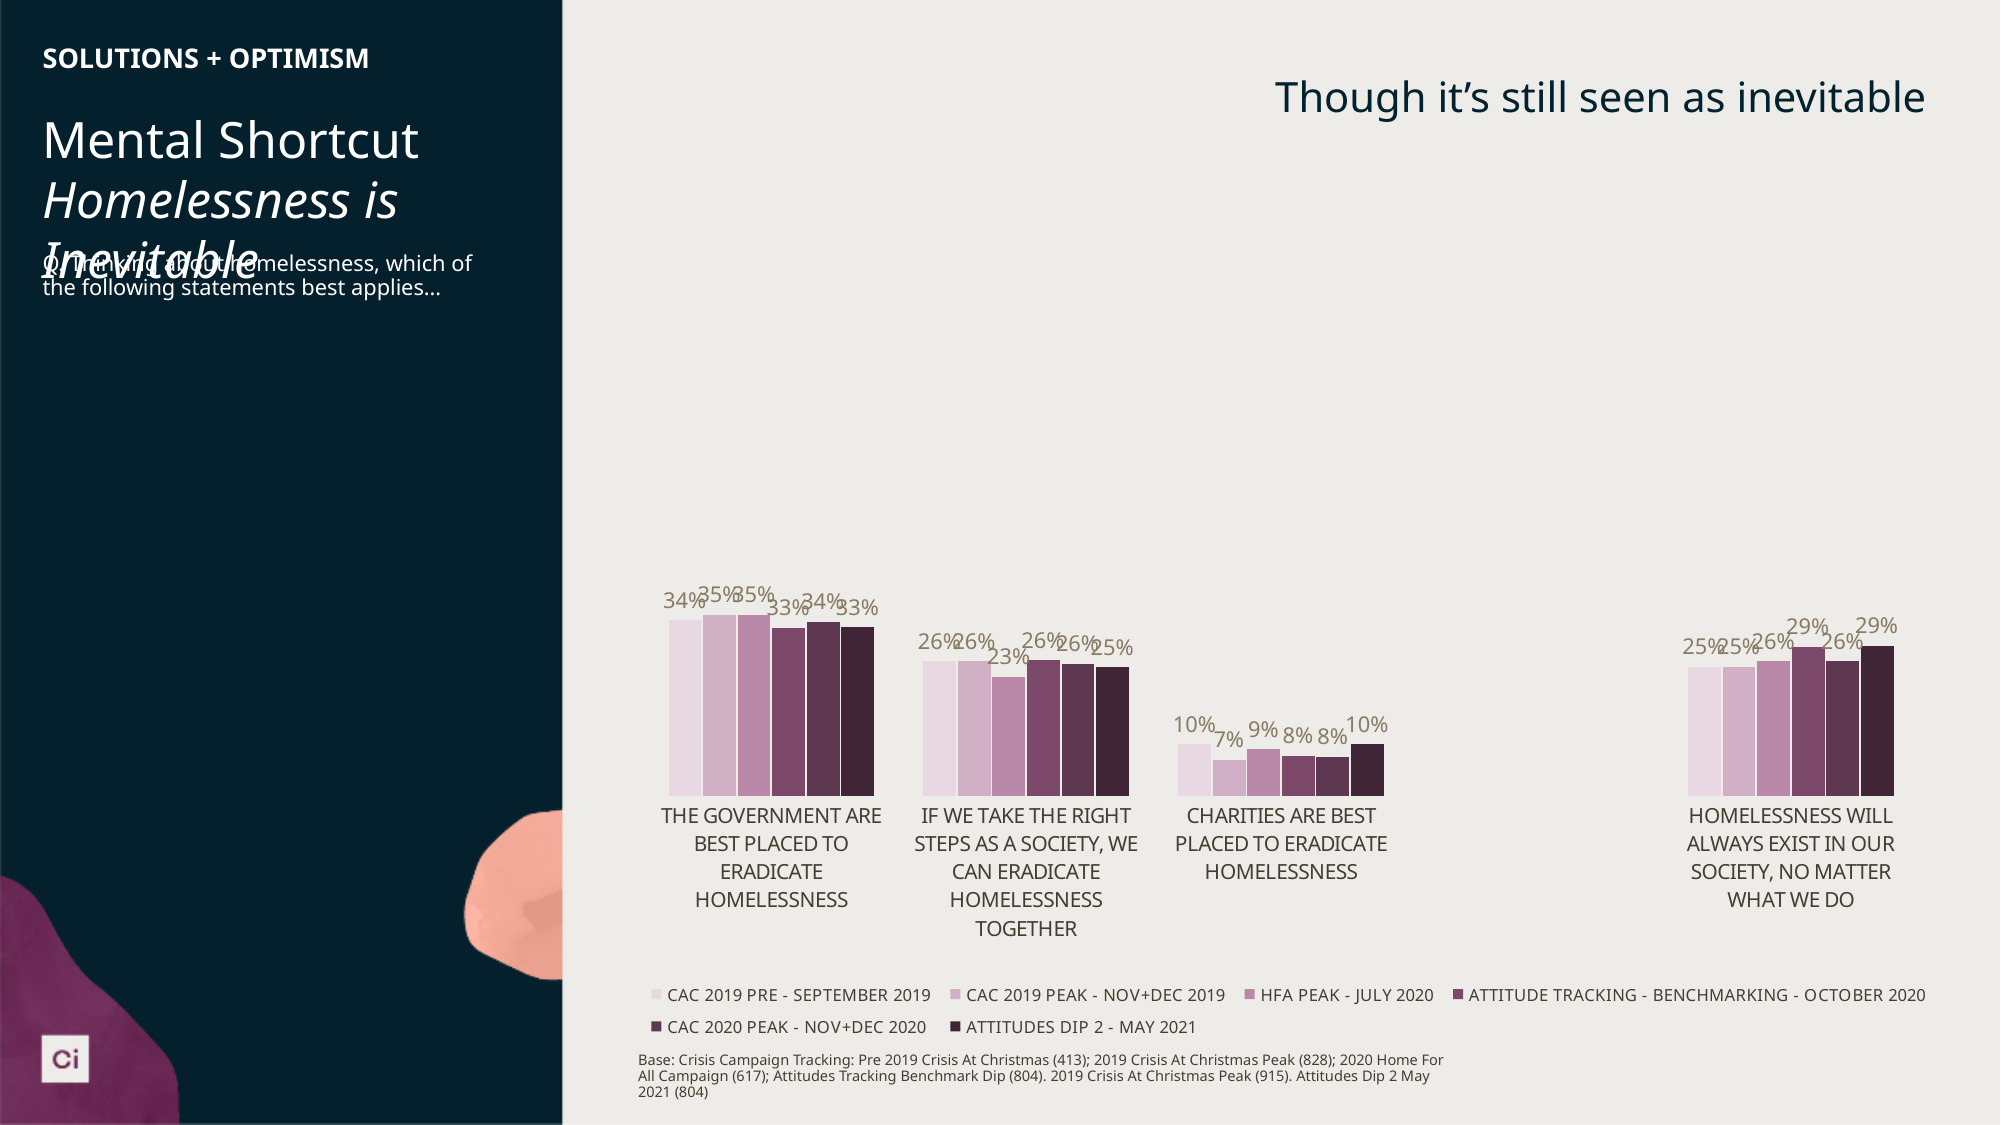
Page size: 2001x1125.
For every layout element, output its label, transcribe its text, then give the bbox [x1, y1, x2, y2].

title SOLUTIONS + OPTIMISM [27, 38, 523, 100]
chart [623, 248, 1942, 1048]
list Base: Crisis Campaign Tracking: Pre 2019 Crisis At Christmas (413); 2019 Crisis At Christmas Peak (828); 2020 Home For All Campaign (617); Attitudes Tracking Benchmark Dip (804). 2019 Crisis At Christmas Peak (915). Attitudes Dip 2 May 2021 (804) [623, 1053, 1461, 1101]
list Though it’s still seen as inevitable [668, 69, 1942, 132]
picture [0, 0, 2000, 1125]
list Q. Thinking about homelessness, which of the following statements best applies… [27, 252, 523, 301]
list Mental Shortcut Homelessness is Inevitable [27, 100, 558, 243]
